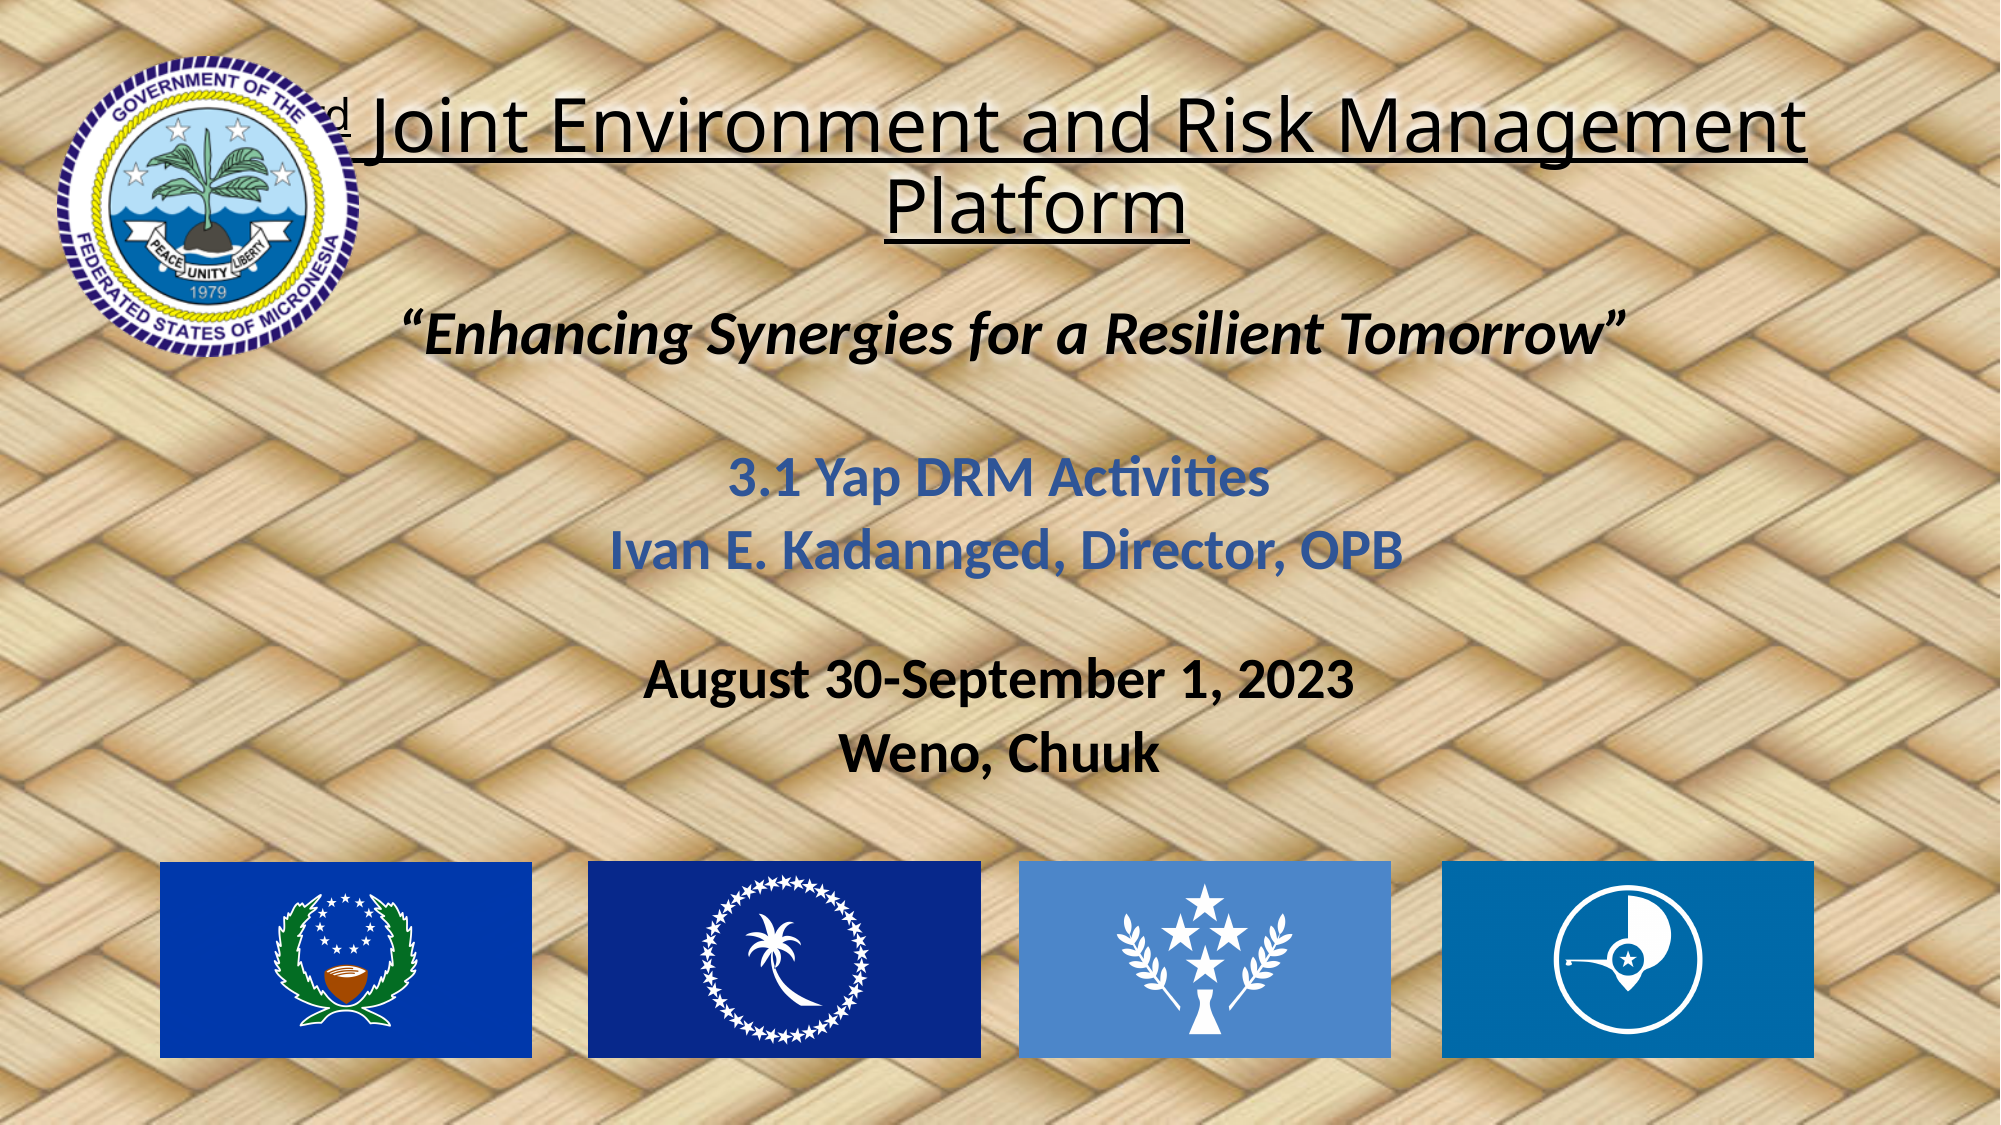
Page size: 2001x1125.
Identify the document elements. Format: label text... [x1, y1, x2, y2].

picture [588, 861, 981, 1058]
picture [160, 862, 532, 1058]
text_box 3.1 Yap DRM Activities [615, 430, 1383, 503]
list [1442, 861, 1814, 1058]
text_box Ivan E. Kadannged, Director, OPB [507, 503, 1506, 589]
text_box Weno, Chuuk [615, 706, 1383, 792]
title 3rd Joint Environment and Risk Management Platform [359, 59, 1863, 278]
picture [1019, 861, 1391, 1058]
text_box “Enhancing Synergies for a Resilient Tomorrow” [382, 284, 1658, 374]
text_box August 30-September 1, 2023 [615, 633, 1383, 706]
picture [57, 56, 359, 357]
